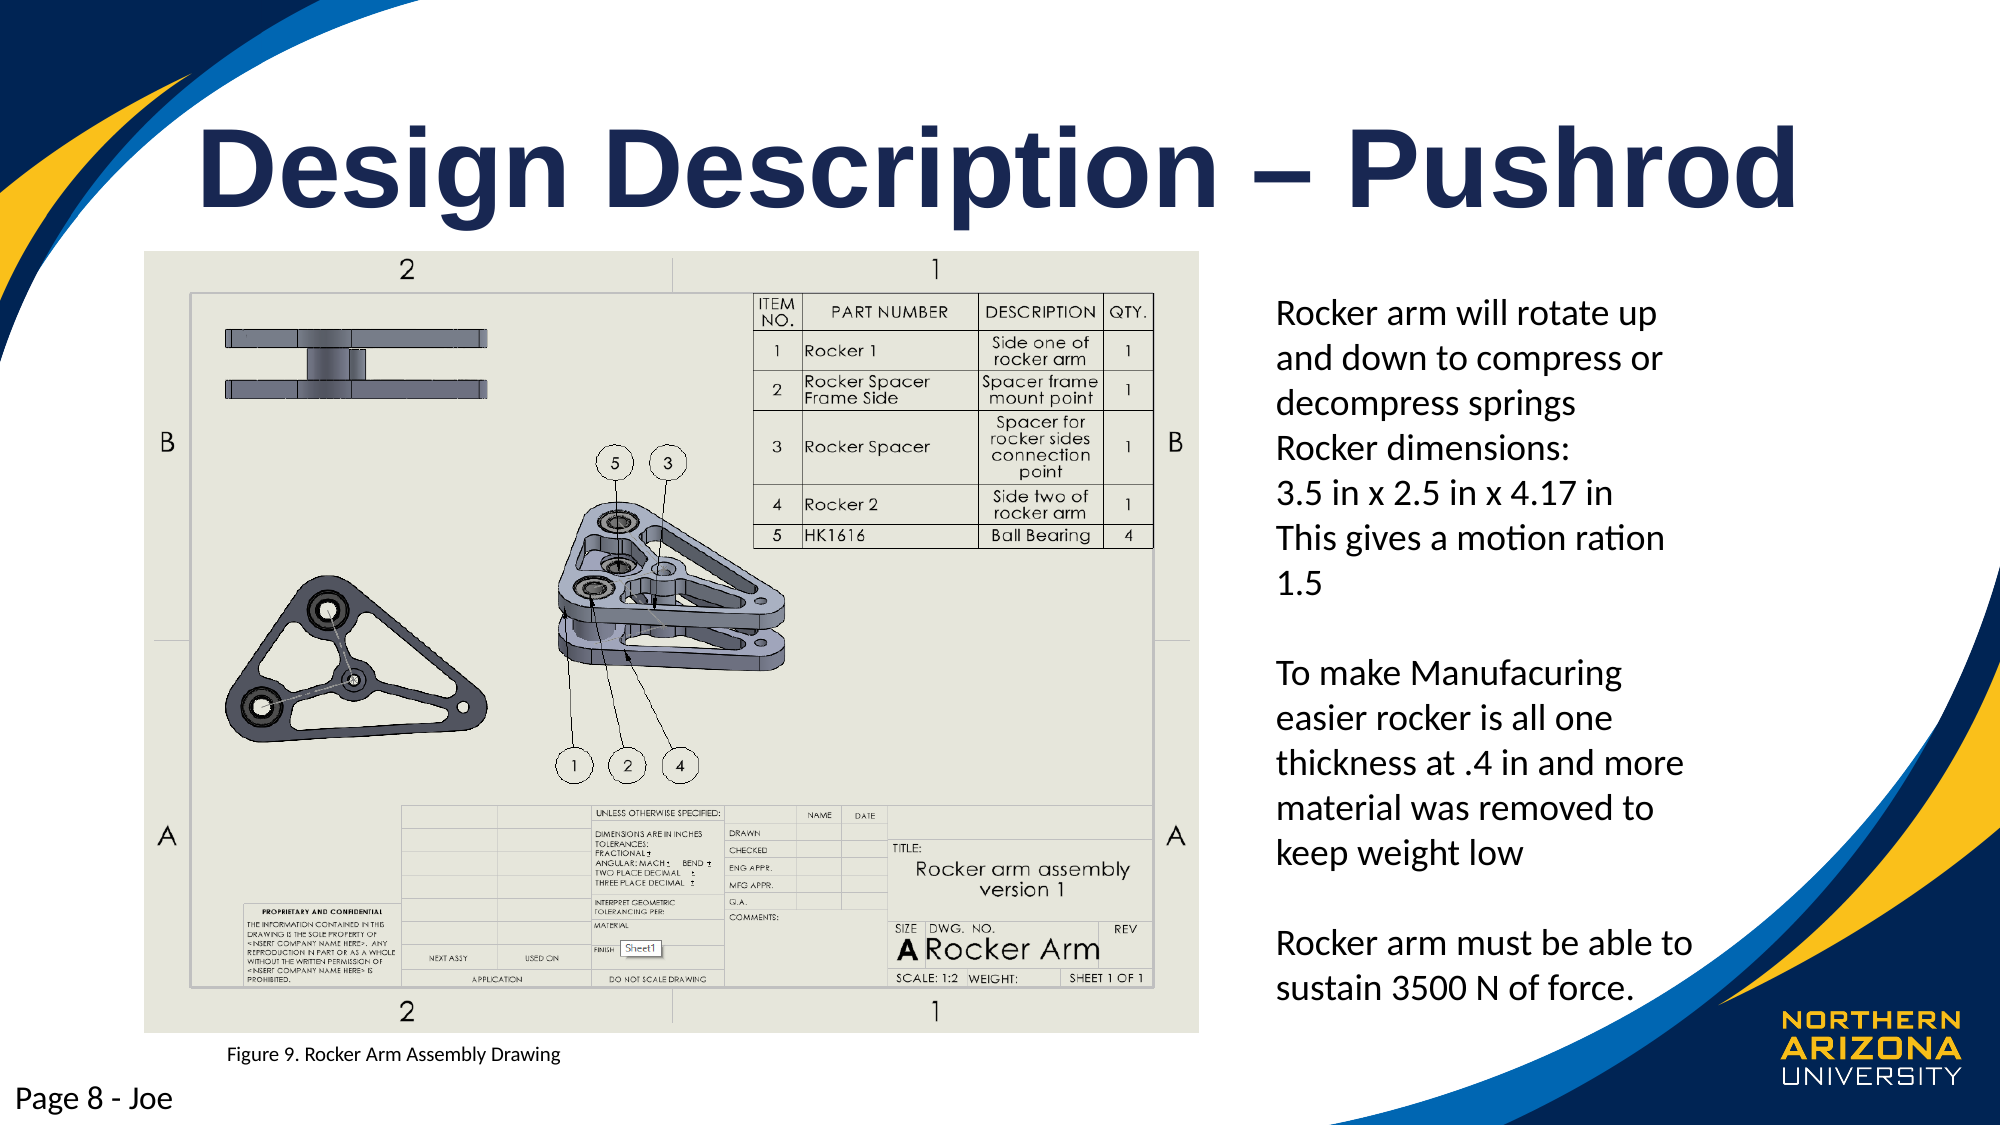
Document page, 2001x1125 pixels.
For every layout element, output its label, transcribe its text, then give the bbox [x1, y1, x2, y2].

text_box Rocker arm will rotate up and down to compress or decompress springs Rocker dimensions: 3.5 in x 2.5 in x 4.17 in This gives a motion ration 1.5 To make Manufacuring easier rocker is all one thickness at .4 in and more material was removed to keep weight low Rocker arm must be able to sustain 3500 N of force. [1260, 280, 1711, 494]
picture [0, 0, 1199, 1033]
picture [1243, 494, 2000, 1125]
text_box Page 8 - Joe [0, 1069, 451, 1124]
title Design Description – Pushrod [523, 62, 1863, 280]
text_box Figure 9. Rocker Arm Assembly Drawing [212, 1033, 591, 1073]
